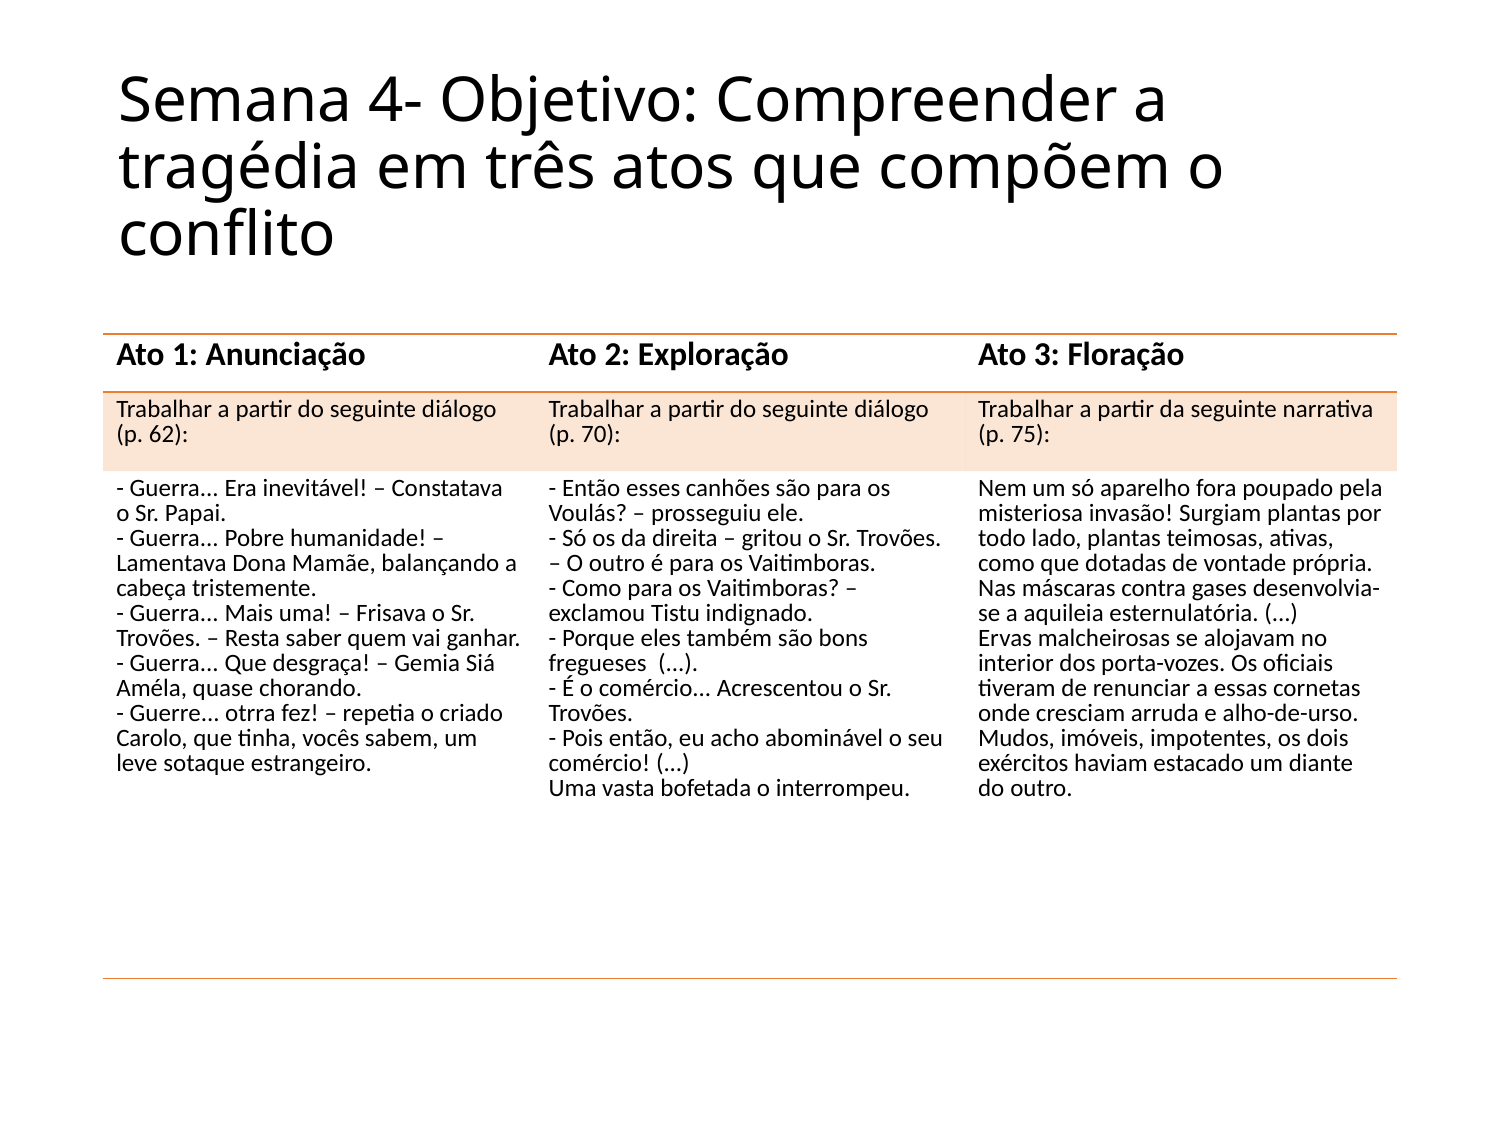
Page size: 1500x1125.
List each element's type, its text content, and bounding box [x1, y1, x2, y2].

title Semana 4- Objetivo: Compreender a tragédia em três atos que compõem o conflito [103, 59, 1397, 278]
table_cell Trabalhar a partir da seguinte narrativa (p. 75): [965, 393, 1397, 471]
table_cell Trabalhar a partir do seguinte diálogo (p. 70): [536, 393, 965, 471]
table_cell Trabalhar a partir do seguinte diálogo (p. 62): [103, 393, 536, 471]
table_cell - Guerra... Era inevitável! – Constatava o Sr. Papai. - Guerra... Pobre humanidade! – Lamentava Dona Mamãe, balançando a cabeça tristemente. - Guerra... Mais uma! – Frisava o Sr. Trovões. – Resta saber quem vai ganhar. - Guerra... Que desgraça! – Gemia Siá Améla, quase chorando. - Guerre... otrra fez! – repetia o criado Carolo, que tinha, vocês sabem, um leve sotaque estrangeiro. [103, 471, 536, 978]
table_header Ato 2: Exploração [536, 335, 965, 391]
table_header Ato 1: Anunciação [103, 335, 536, 391]
table_header Ato 3: Floração [965, 335, 1397, 391]
table_cell Nem um só aparelho fora poupado pela misteriosa invasão! Surgiam plantas por todo lado, plantas teimosas, ativas, como que dotadas de vontade própria. Nas máscaras contra gases desenvolvia-se a aquileia esternulatória. (...) Ervas malcheirosas se alojavam no interior dos porta-vozes. Os oficiais tiveram de renunciar a essas cornetas onde cresciam arruda e alho-de-urso. Mudos, imóveis, impotentes, os dois exércitos haviam estacado um diante do outro. [965, 471, 1397, 978]
table_cell - Então esses canhões são para os Voulás? – prosseguiu ele. - Só os da direita – gritou o Sr. Trovões. – O outro é para os Vaitimboras. - Como para os Vaitimboras? – exclamou Tistu indignado. - Porque eles também são bons fregueses (...). - É o comércio... Acrescentou o Sr. Trovões. - Pois então, eu acho abominável o seu comércio! (...) Uma vasta bofetada o interrompeu. [536, 471, 965, 978]
